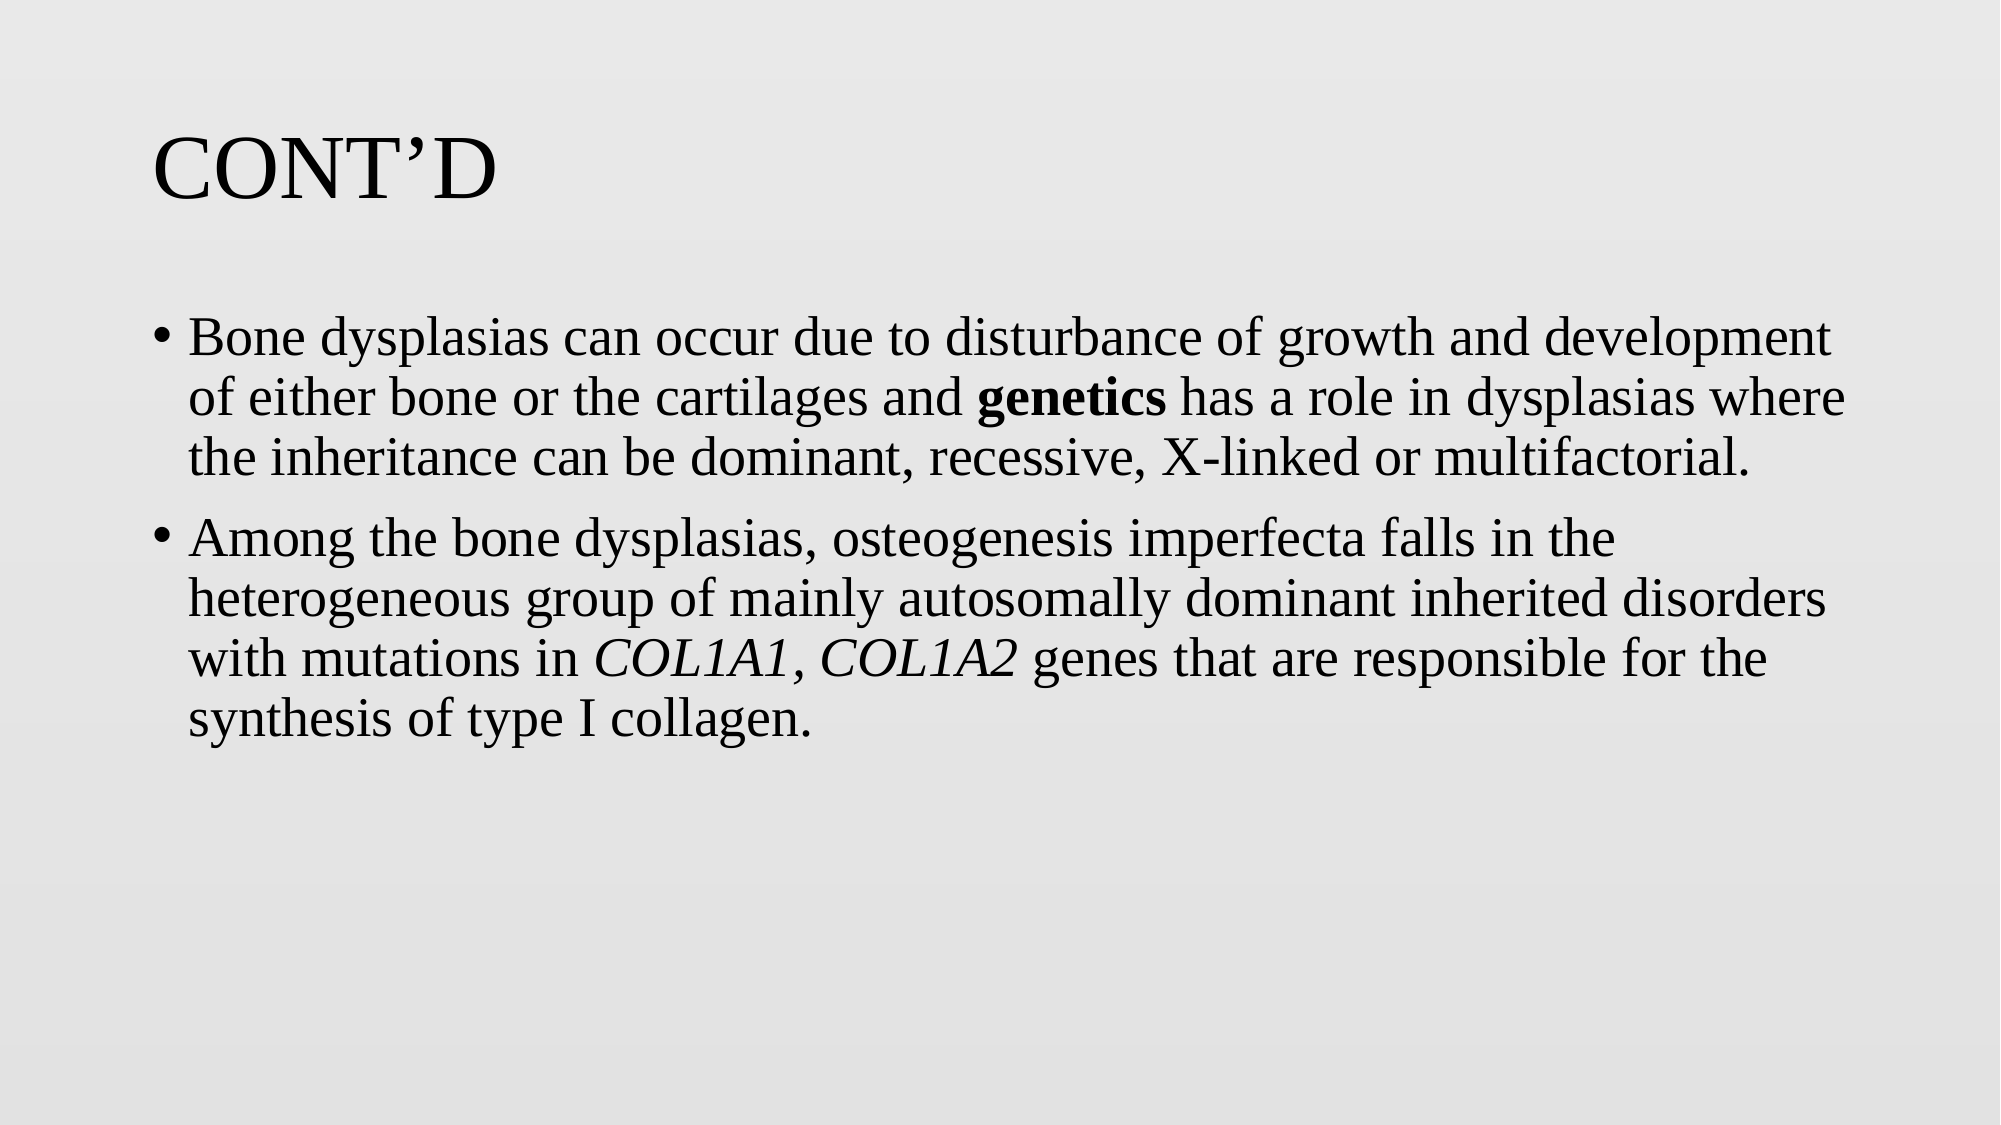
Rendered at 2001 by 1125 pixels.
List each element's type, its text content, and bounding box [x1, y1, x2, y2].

title CONT’D [137, 59, 1863, 278]
list Bone dysplasias can occur due to disturbance of growth and development of either bone or the cartilages and genetics has a role in dysplasias where the inheritance can be dominant, recessive, X-linked or multifactorial. Among the bone dysplasias, osteogenesis imperfecta falls in the heterogeneous group of mainly autosomally dominant inherited disorders with mutations in COL1A1, COL1A2 genes that are responsible for the synthesis of type I collagen. [137, 299, 1863, 1014]
